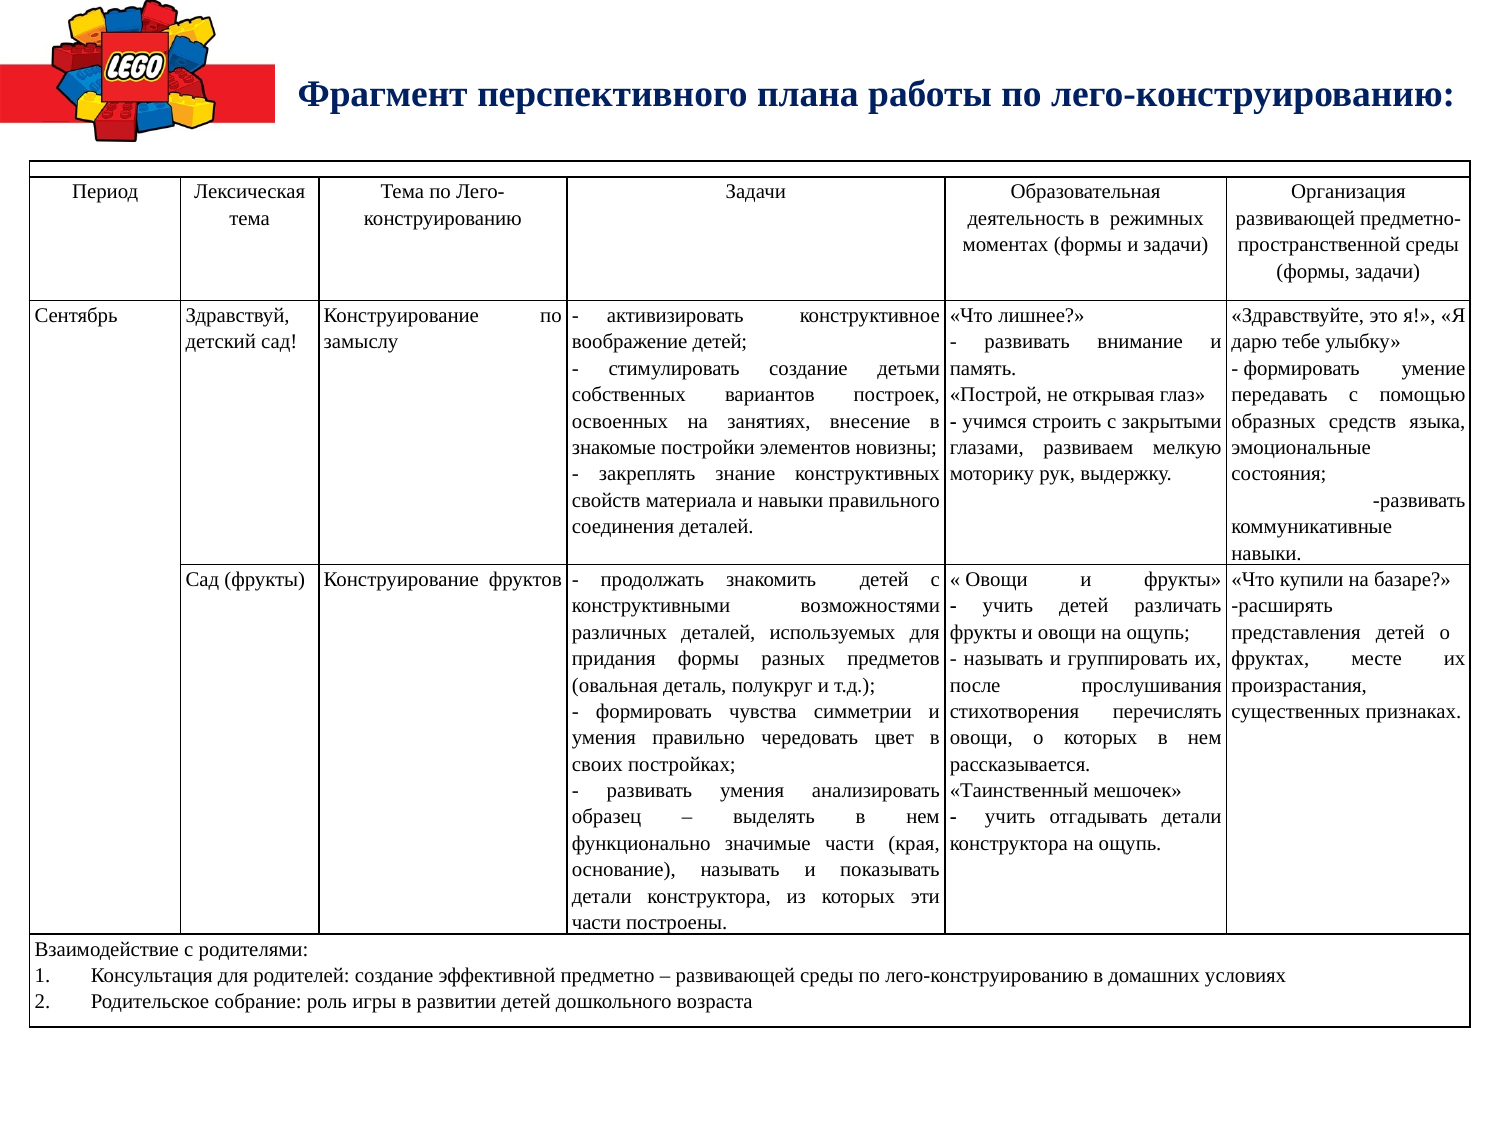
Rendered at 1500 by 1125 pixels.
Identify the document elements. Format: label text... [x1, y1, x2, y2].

table_cell Тема по Лего-конструированию [320, 188, 566, 300]
table_cell Здравствуй, детский сад! [181, 301, 318, 564]
table_cell Взаимодействие с родителями: Консультация для родителей: создание эффективной предметно – развивающей среды по лего-конструированию в домашних условиях Родительское собрание: роль игры в развитии детей дошкольного возраста [30, 935, 1469, 1026]
table_cell « Овощи и фрукты» - учить детей различать фрукты и овощи на ощупь; - называть и группировать их, после прослушивания стихотворения перечислять овощи, о которых в нем рассказывается. «Таинственный мешочек» - учить отгадывать детали конструктора на ощупь. [946, 565, 1226, 933]
table_cell - активизировать конструктивное воображение детей; - стимулировать создание детьми собственных вариантов построек, освоенных на занятиях, внесение в знакомые постройки элементов новизны; - закреплять знание конструктивных свойств материала и навыки правильного соединения деталей. [568, 301, 944, 564]
picture [0, 0, 275, 142]
table_cell - продолжать знакомить детей с конструктивными возможностями различных деталей, используемых для придания формы разных предметов (овальная деталь, полукруг и т.д.); - формировать чувства симметрии и умения правильно чередовать цвет в своих постройках; - развивать умения анализировать образец – выделять в нем функционально значимые части (края, основание), называть и показывать детали конструктора, из которых эти части построены. [568, 565, 944, 933]
title Фрагмент перспективного плана работы по лего-конструированию: [253, 0, 1500, 188]
table_cell «Что лишнее?» - развивать внимание и память. «Построй, не открывая глаз» - учимся строить с закрытыми глазами, развиваем мелкую моторику рук, выдержку. [946, 301, 1226, 564]
table_cell Лексическая тема [181, 178, 318, 300]
table_cell Сад (фрукты) [181, 565, 318, 933]
table_cell Конструирование фруктов [320, 565, 566, 933]
table_cell «Здравствуйте, это я!», «Я дарю тебе улыбку» - формировать умение передавать с помощью образных средств языка, эмоциональные состояния; -развивать коммуникативные навыки. [1227, 301, 1469, 564]
table_cell «Что купили на базаре?» -расширять представления детей о фруктах, месте их произрастания, существенных признаках. [1227, 565, 1469, 933]
table_cell Сентябрь [30, 301, 180, 933]
table_cell Период [30, 178, 180, 300]
table_header [30, 162, 253, 176]
table_cell Конструирование по замыслу [320, 301, 566, 564]
table_cell Организация развивающей предметно-пространственной среды (формы, задачи) [1227, 188, 1469, 300]
table_cell Образовательная деятельность в режимных моментах (формы и задачи) [946, 188, 1226, 300]
table_cell Задачи [568, 188, 944, 300]
